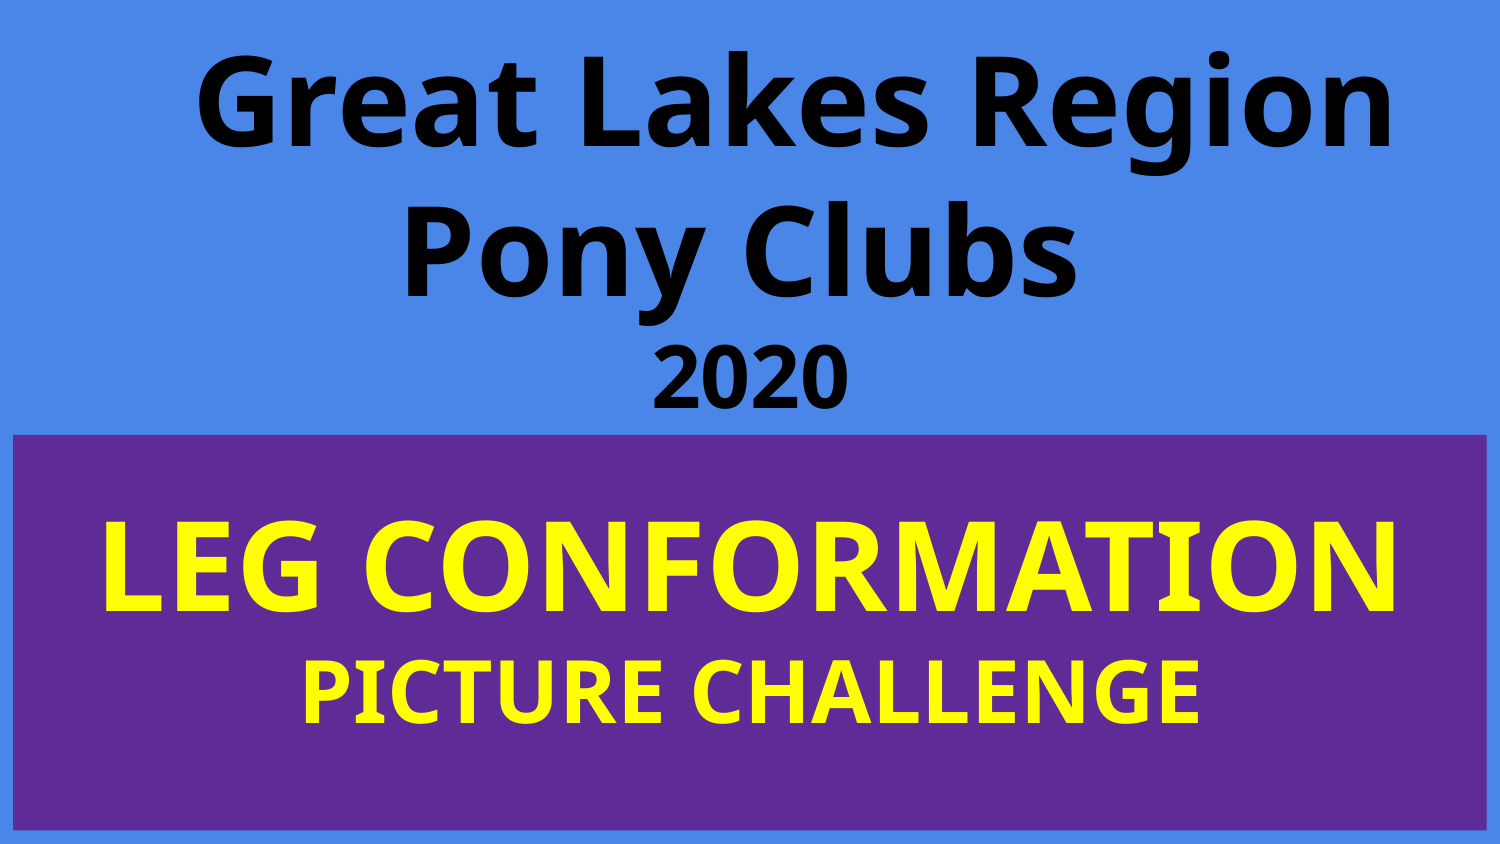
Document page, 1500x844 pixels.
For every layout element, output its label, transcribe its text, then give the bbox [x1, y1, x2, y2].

title Great Lakes Region Pony Clubs 2020 LEG CONFORMATION PICTURE CHALLENGE [79, 45, 1423, 757]
